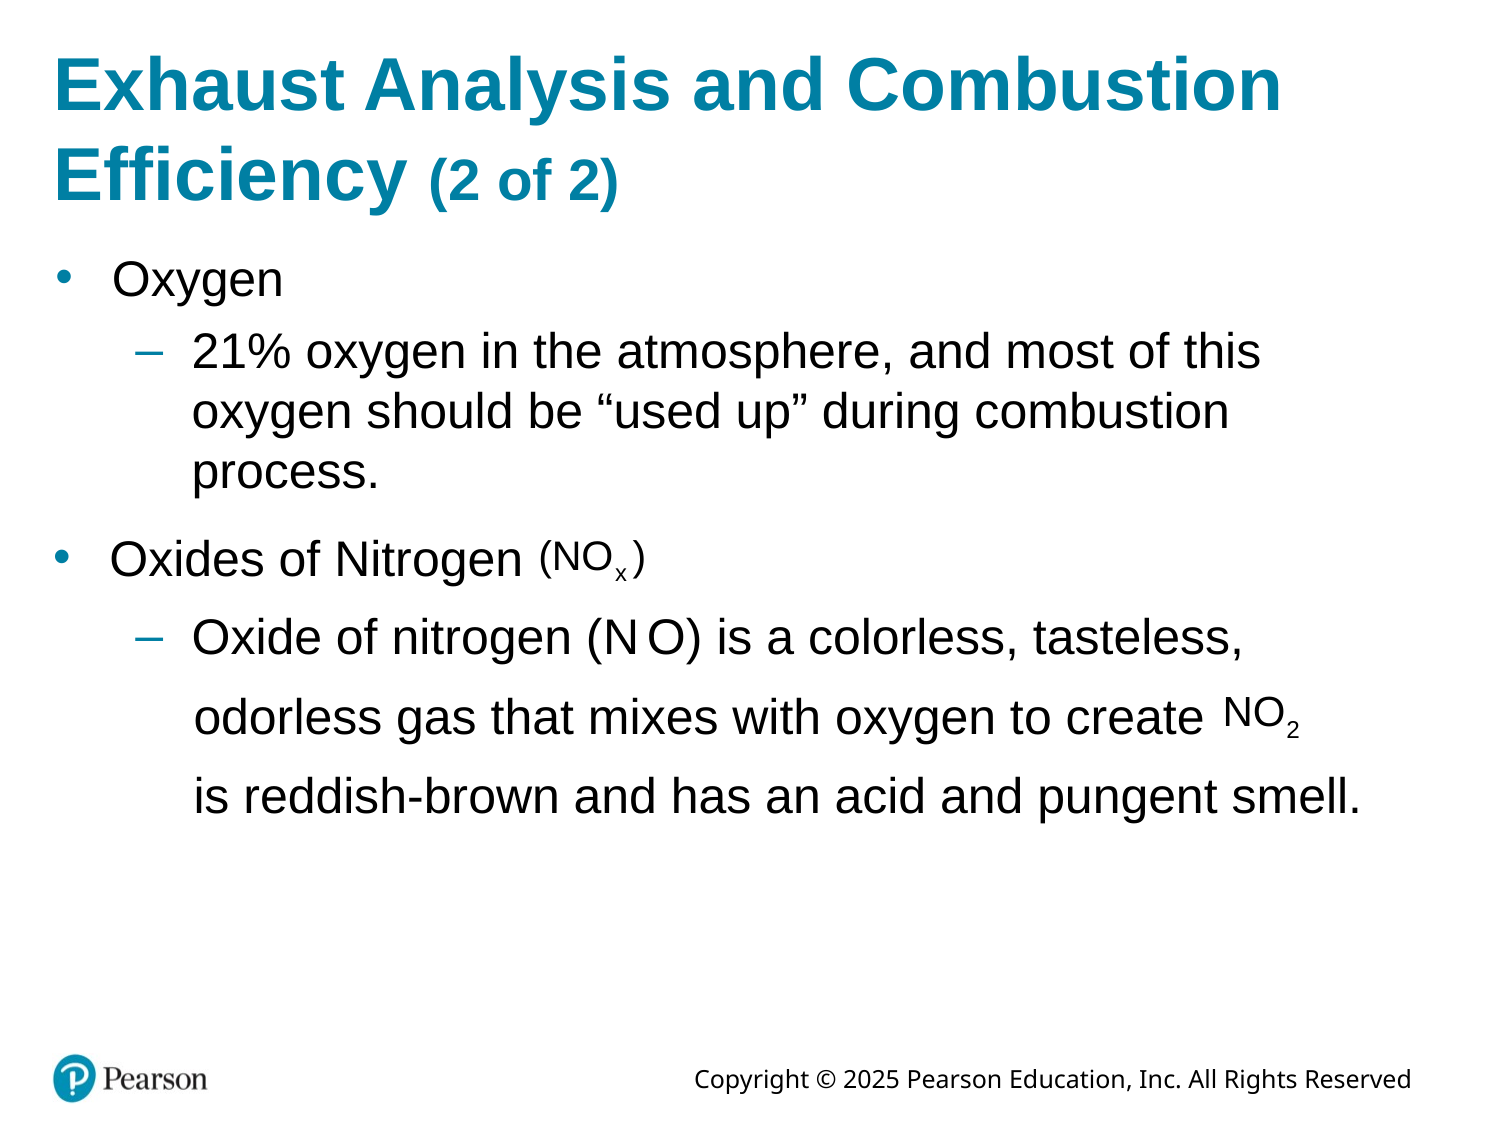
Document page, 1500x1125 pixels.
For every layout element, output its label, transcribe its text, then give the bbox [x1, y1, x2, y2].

list Oxygen 21% oxygen in the atmosphere, and most of this oxygen should be “used up” during combustion process. [55, 50, 1418, 312]
list odorless gas that mixes with oxygen to create [193, 392, 1214, 471]
list Oxide of nitrogen (N O) is a colorless, tasteless, [55, 312, 1418, 957]
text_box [1218, 684, 1307, 749]
list is reddish-brown and has an acid and pungent smell. [193, 471, 1408, 1116]
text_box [533, 529, 651, 592]
picture [52, 1053, 193, 1104]
list Oxides of Nitrogen [53, 234, 527, 878]
title Exhaust Analysis and Combustion Efficiency (2 of 2) [53, 28, 1418, 223]
